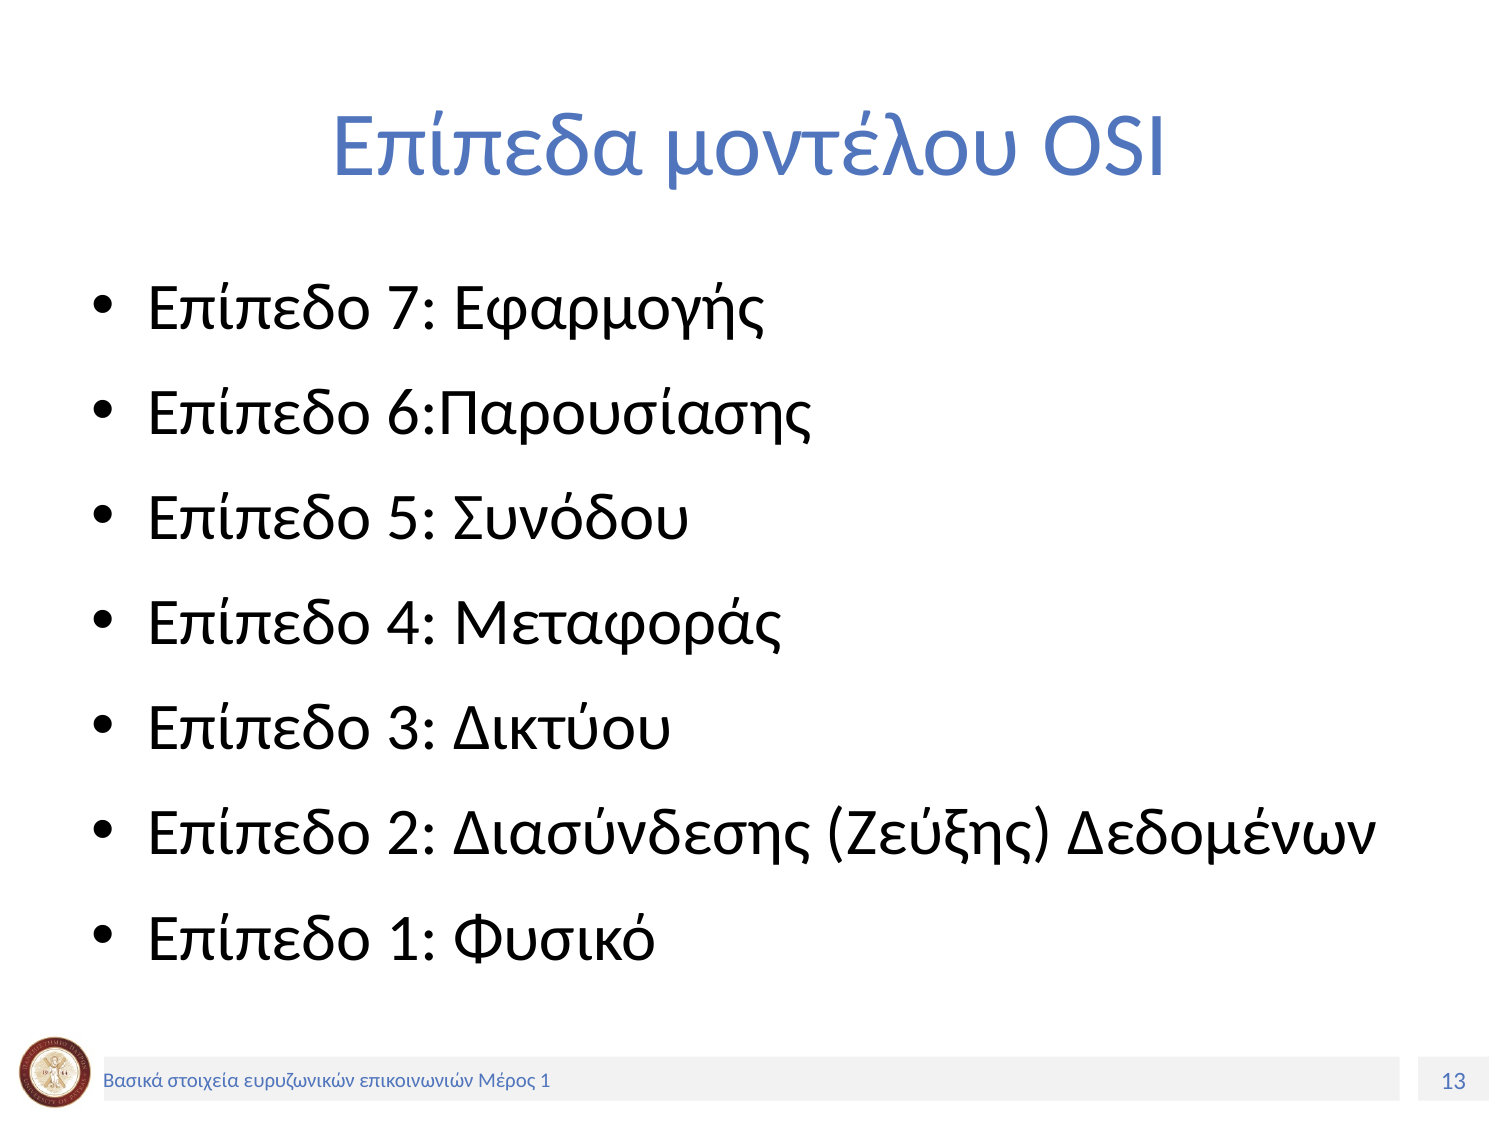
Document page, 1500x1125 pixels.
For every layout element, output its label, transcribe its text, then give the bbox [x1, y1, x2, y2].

picture [5, 1023, 104, 1121]
title Επίπεδα μοντέλου OSI [75, 45, 1425, 233]
list Επίπεδο 7: Εφαρμογής Επίπεδο 6:Παρουσίασης Επίπεδο 5: Συνόδου Επίπεδο 4: Μεταφοράς Επίπεδο 3: Δικτύου Επίπεδο 2: Διασύνδεσης (Ζεύξης) Δεδομένων Επίπεδο 1: Φυσικό [76, 255, 1427, 998]
